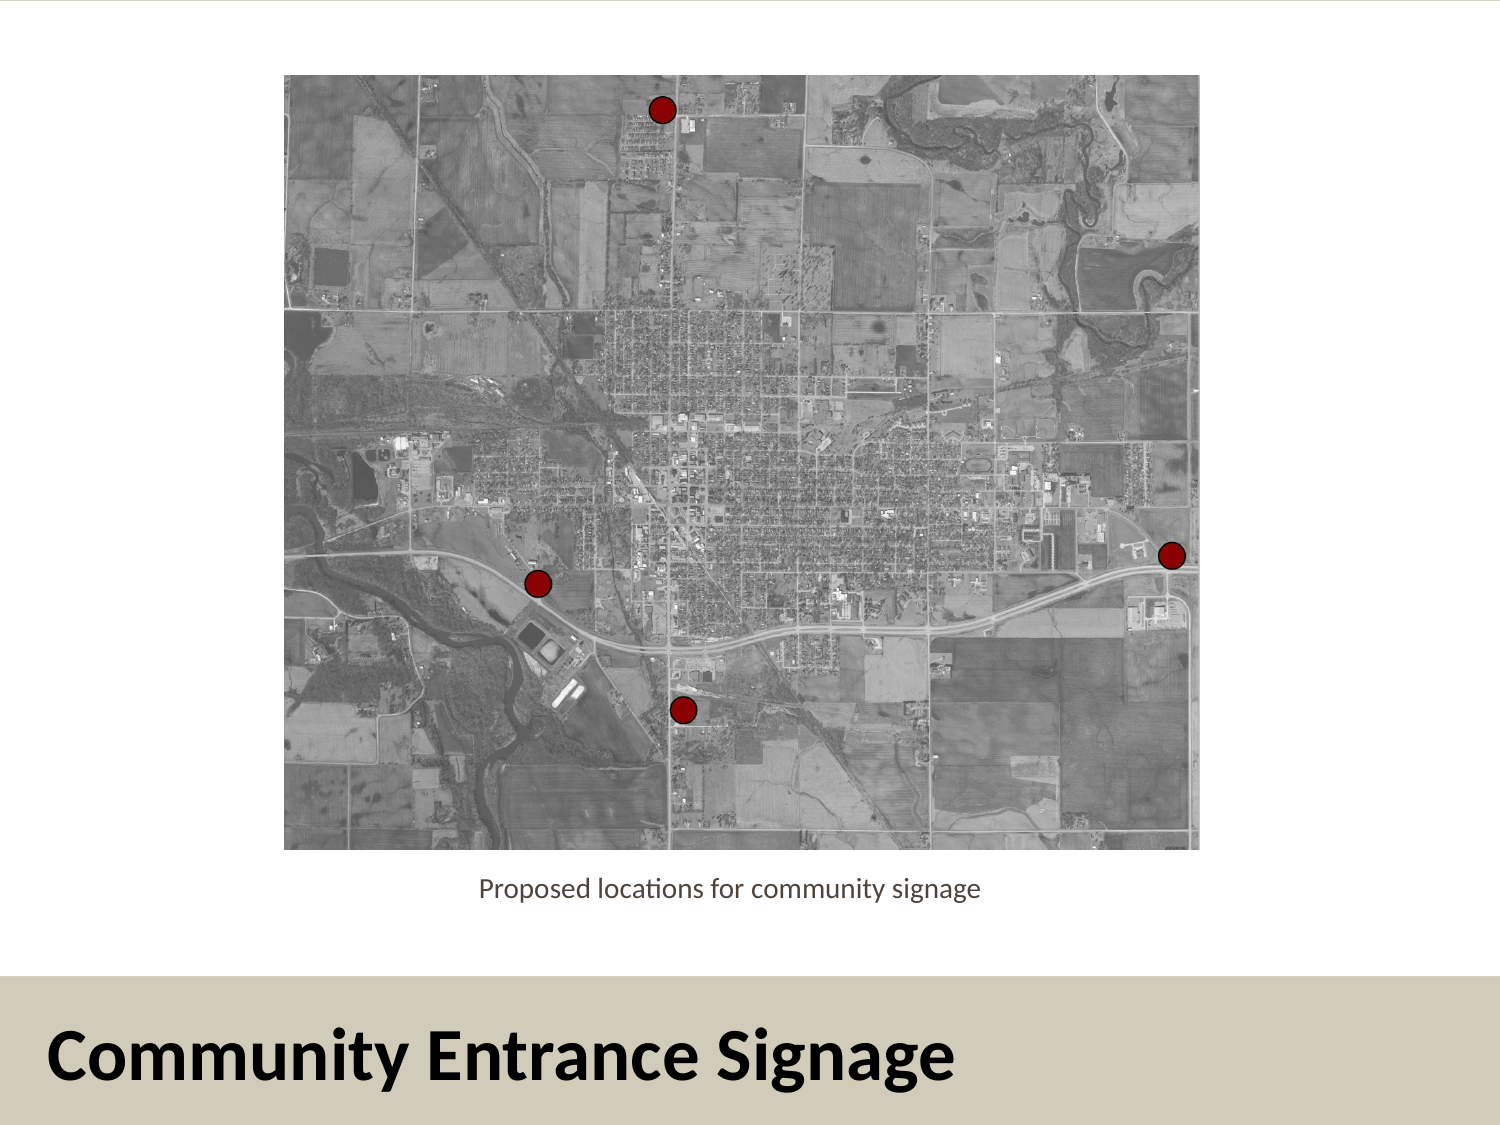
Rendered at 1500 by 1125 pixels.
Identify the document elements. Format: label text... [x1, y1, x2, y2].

text_box Proposed locations for community signage [463, 862, 1488, 913]
text_box Community Entrance Signage [32, 997, 1446, 1103]
text_box [0, 0, 1500, 978]
picture [283, 74, 1201, 851]
